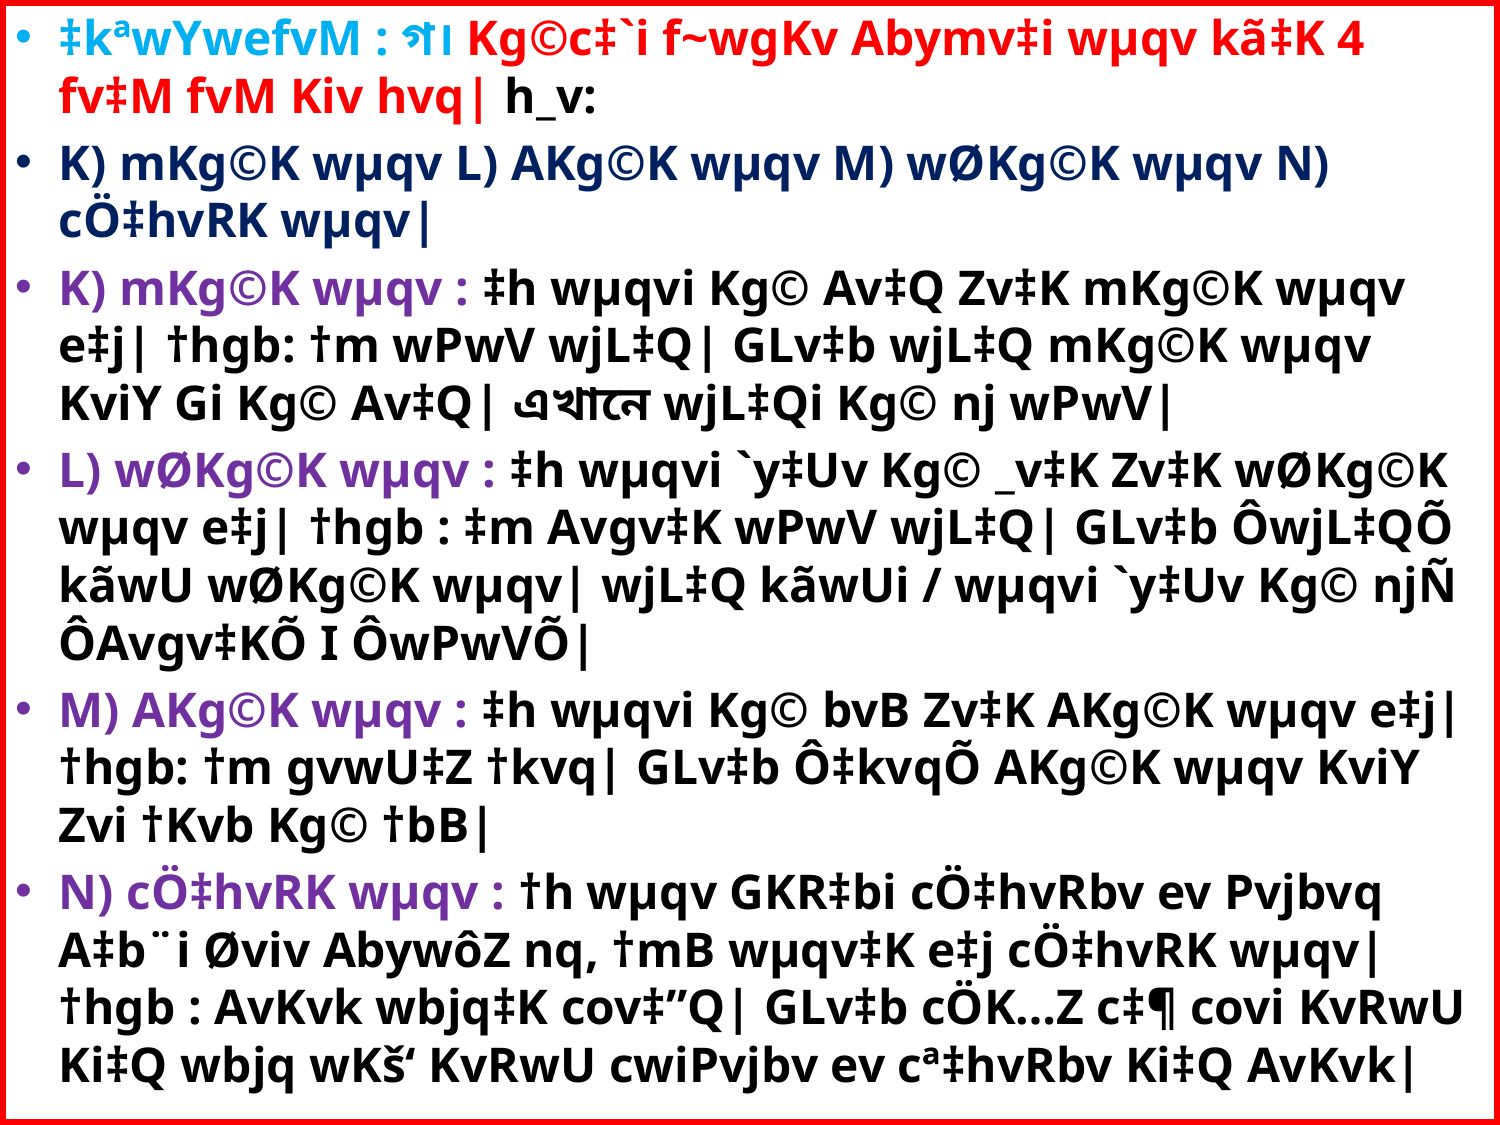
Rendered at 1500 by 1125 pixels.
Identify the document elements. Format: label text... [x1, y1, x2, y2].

list ‡kªwYwefvM : গ। Kg©c‡`i f~wgKv Abymv‡i wµqv kã‡K 4 fv‡M fvM Kiv hvq| h_v: K) mKg©K wµqv L) AKg©K wµqv M) wØKg©K wµqv N) cÖ‡hvRK wµqv| K) mKg©K wµqv : ‡h wµqvi Kg© Av‡Q Zv‡K mKg©K wµqv e‡j| †hgb: †m wPwV wjL‡Q| GLv‡b wjL‡Q mKg©K wµqv KviY Gi Kg© Av‡Q| এখানে wjL‡Qi Kg© nj wPwV| L) wØKg©K wµqv : ‡h wµqvi `y‡Uv Kg© _v‡K Zv‡K wØKg©K wµqv e‡j| †hgb : ‡m Avgv‡K wPwV wjL‡Q| GLv‡b ÔwjL‡QÕ kãwU wØKg©K wµqv| wjL‡Q kãwUi / wµqvi `y‡Uv Kg© njÑ ÔAvgv‡KÕ I ÔwPwVÕ| M) AKg©K wµqv : ‡h wµqvi Kg© bvB Zv‡K AKg©K wµqv e‡j| †hgb: †m gvwU‡Z †kvq| GLv‡b Ô‡kvqÕ AKg©K wµqv KviY Zvi †Kvb Kg© †bB| N) cÖ‡hvRK wµqv : †h wµqv GKR‡bi cÖ‡hvRbv ev Pvjbvq A‡b¨i Øviv AbywôZ nq, †mB wµqv‡K e‡j cÖ‡hvRK wµqv| †hgb : AvKvk wbjq‡K cov‡”Q| GLv‡b cÖK…Z c‡¶ covi KvRwU Ki‡Q wbjq wKš‘ KvRwU cwiPvjbv ev cª‡hvRbv Ki‡Q AvKvk| [0, 0, 1500, 1125]
